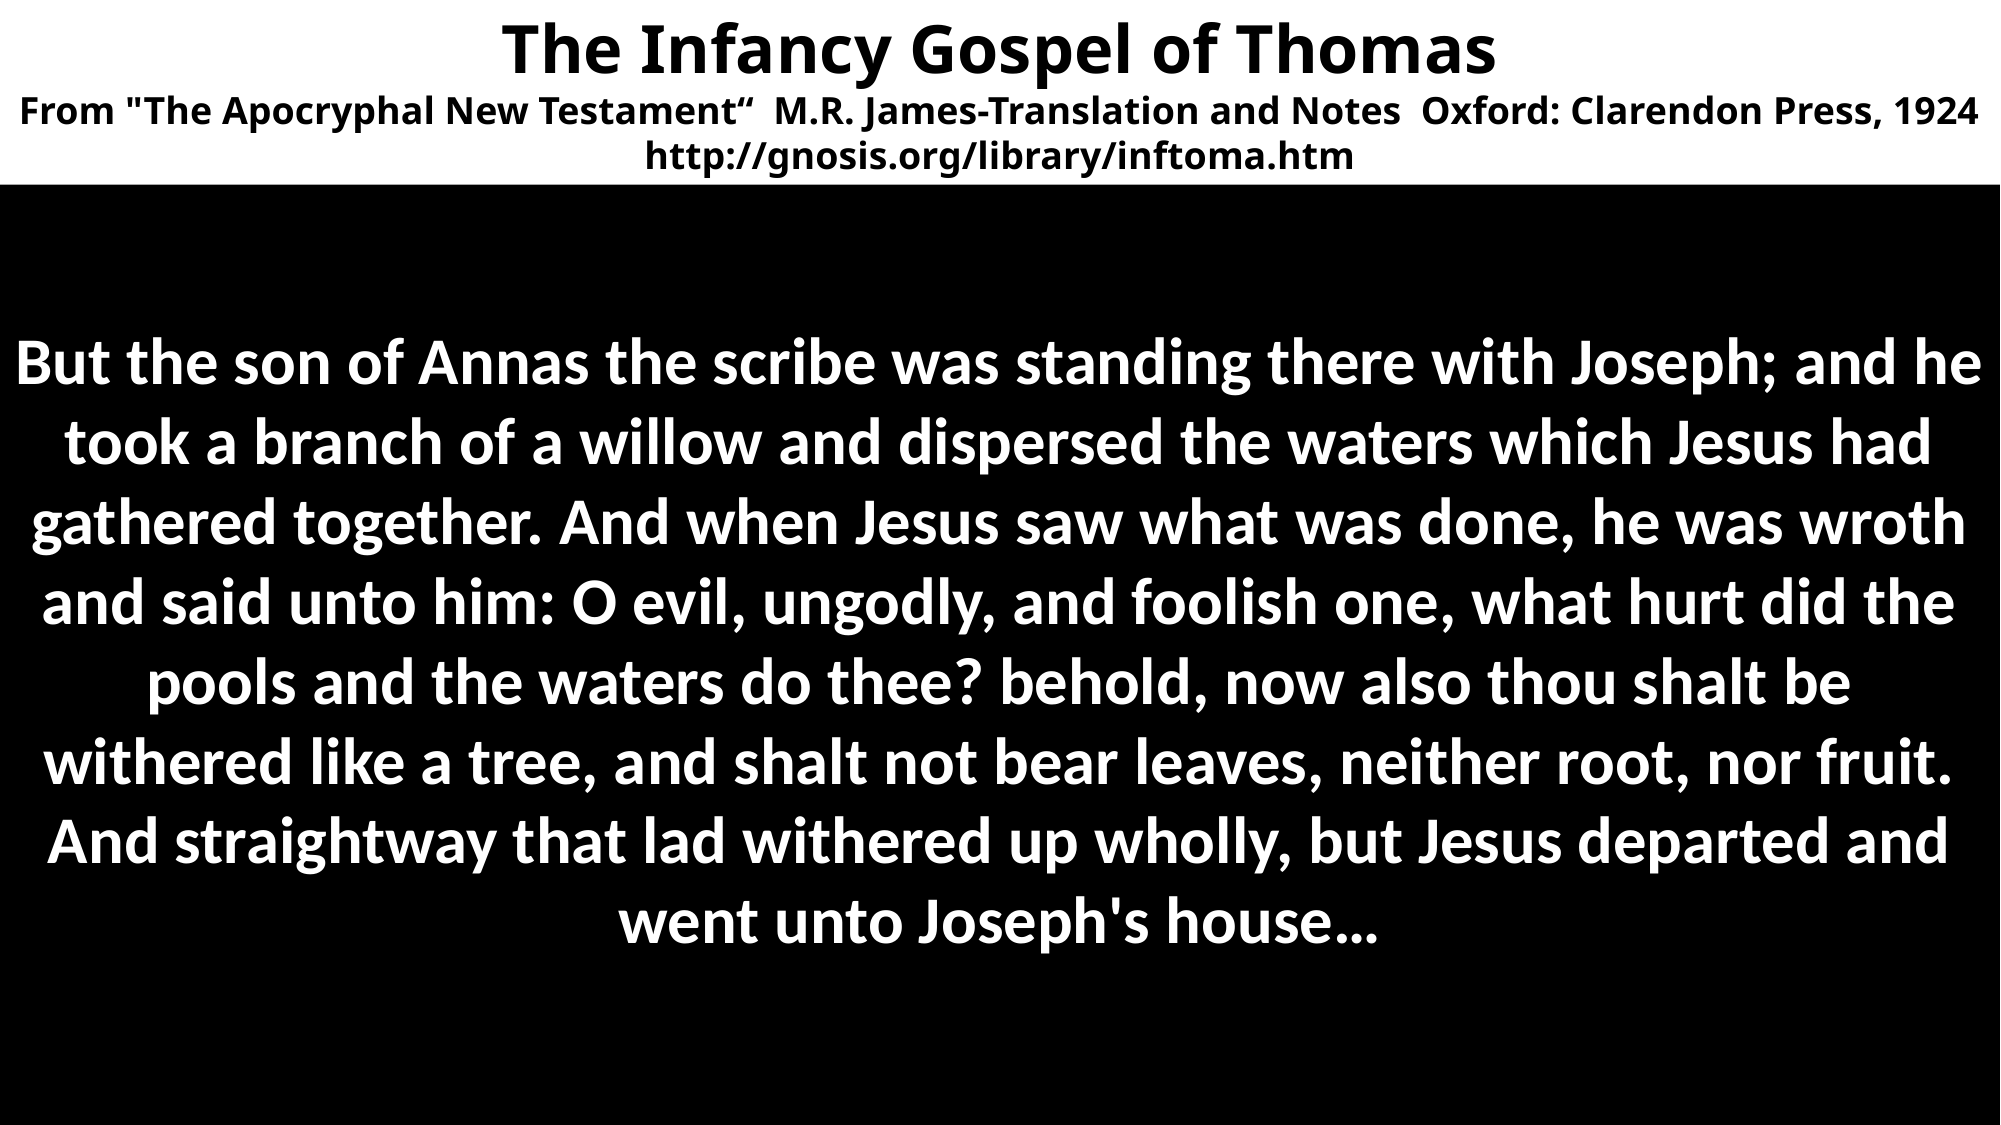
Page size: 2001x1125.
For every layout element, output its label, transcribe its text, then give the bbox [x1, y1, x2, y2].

text_box But the son of Annas the scribe was standing there with Joseph; and he took a branch of a willow and dispersed the waters which Jesus had gathered together. And when Jesus saw what was done, he was wroth and said unto him: O evil, ungodly, and foolish one, what hurt did the pools and the waters do thee? behold, now also thou shalt be withered like a tree, and shalt not bear leaves, neither root, nor fruit. And straightway that lad withered up wholly, but Jesus departed and went unto Joseph's house… [0, 185, 2000, 1125]
text_box The Infancy Gospel of Thomas From "The Apocryphal New Testament“ M.R. James-Translation and Notes Oxford: Clarendon Press, 1924 http://gnosis.org/library/inftoma.htm [0, 0, 2000, 185]
